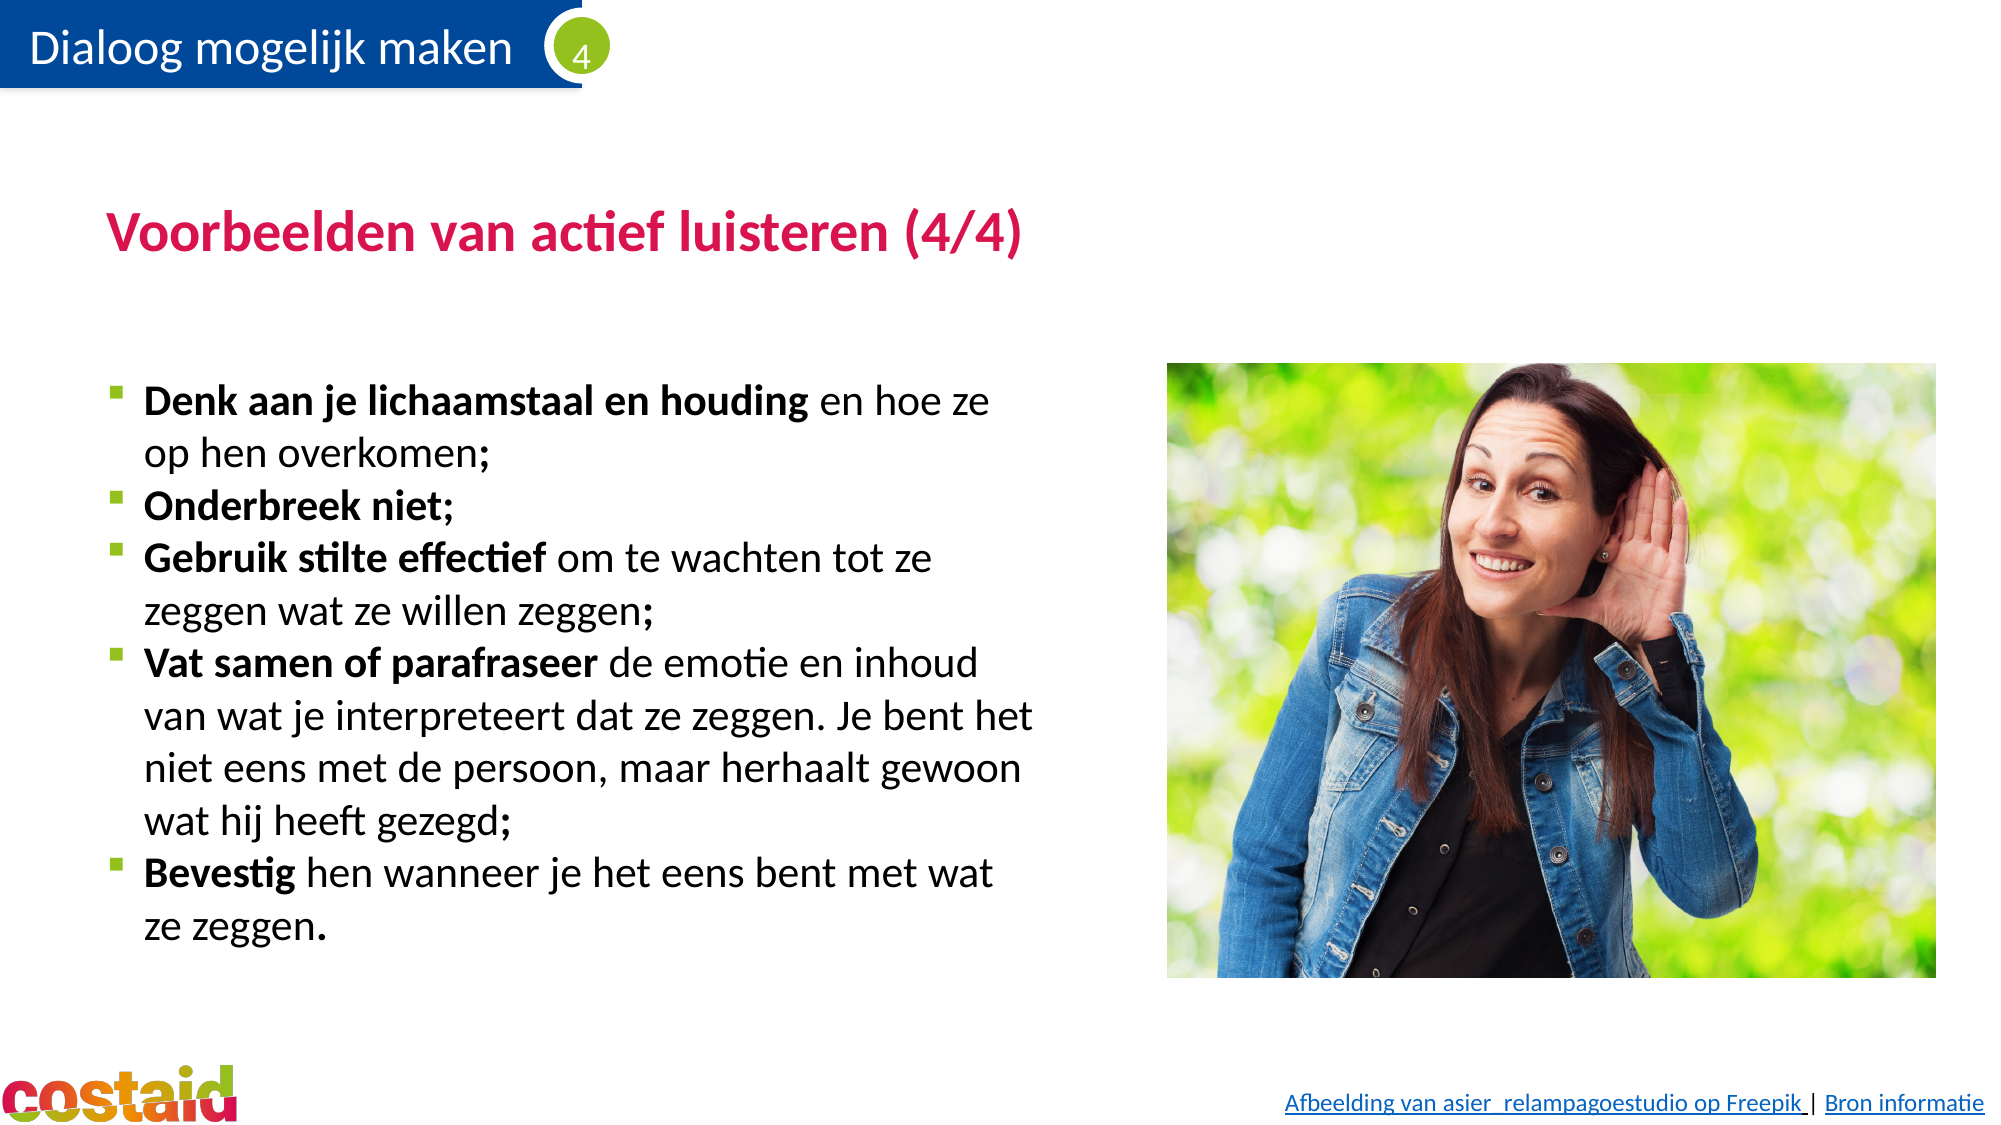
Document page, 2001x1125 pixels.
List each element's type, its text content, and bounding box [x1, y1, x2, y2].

picture [0, 1065, 267, 1125]
title Voorbeelden van actief luisteren (4/4) [91, 182, 1906, 282]
list Denk aan je lichaamstaal en houding en hoe ze op hen overkomen; Onderbreek niet; Gebruik stilte effectief om te wachten tot ze zeggen wat ze willen zeggen; Vat samen of parafraseer de emotie en inhoud van wat je interpreteert dat ze zeggen. Je bent het niet eens met de persoon, maar herhaalt gewoon wat hij heeft gezegd; Bevestig hen wanneer je het eens bent met wat ze zeggen. [91, 363, 1040, 995]
text_box [1040, 344, 1936, 1125]
picture [1167, 363, 1936, 978]
text_box Afbeelding van asier_relampagoestudio op Freepik | Bron informatie [1051, 1078, 2000, 1124]
